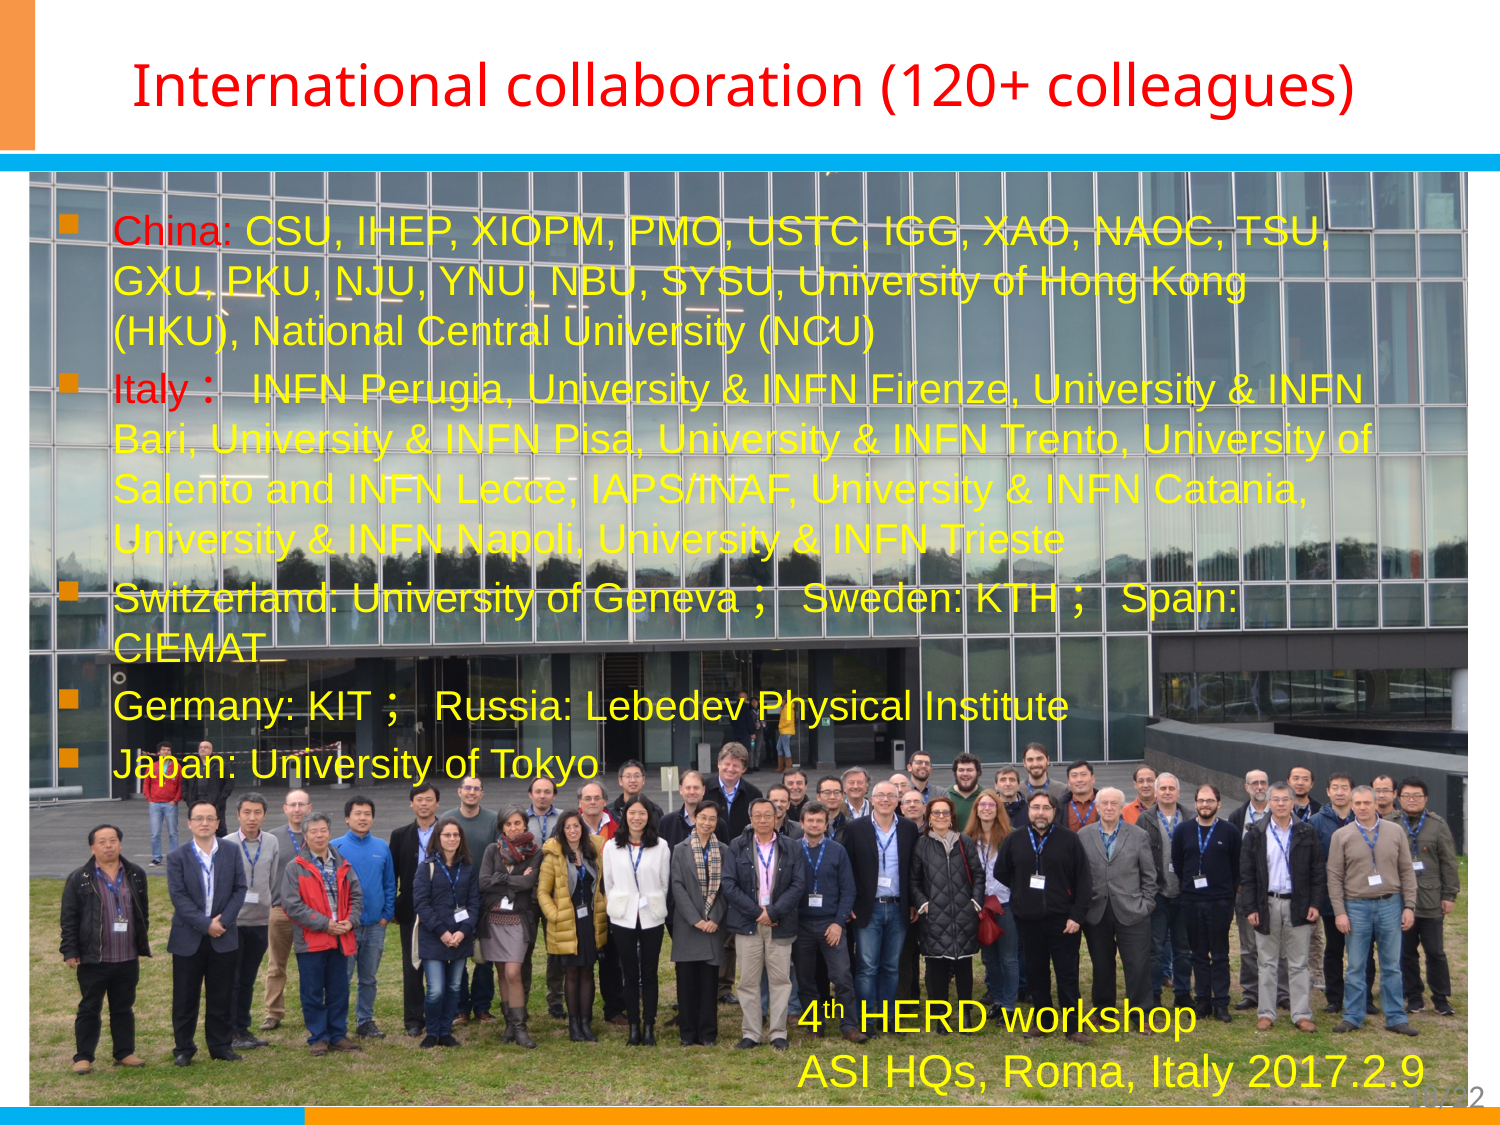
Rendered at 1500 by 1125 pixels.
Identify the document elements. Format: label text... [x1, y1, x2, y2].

slide_number 18/22 [1149, 1065, 1500, 1125]
title International collaboration (120+ colleagues) [82, 23, 1407, 143]
picture [29, 172, 1469, 1107]
